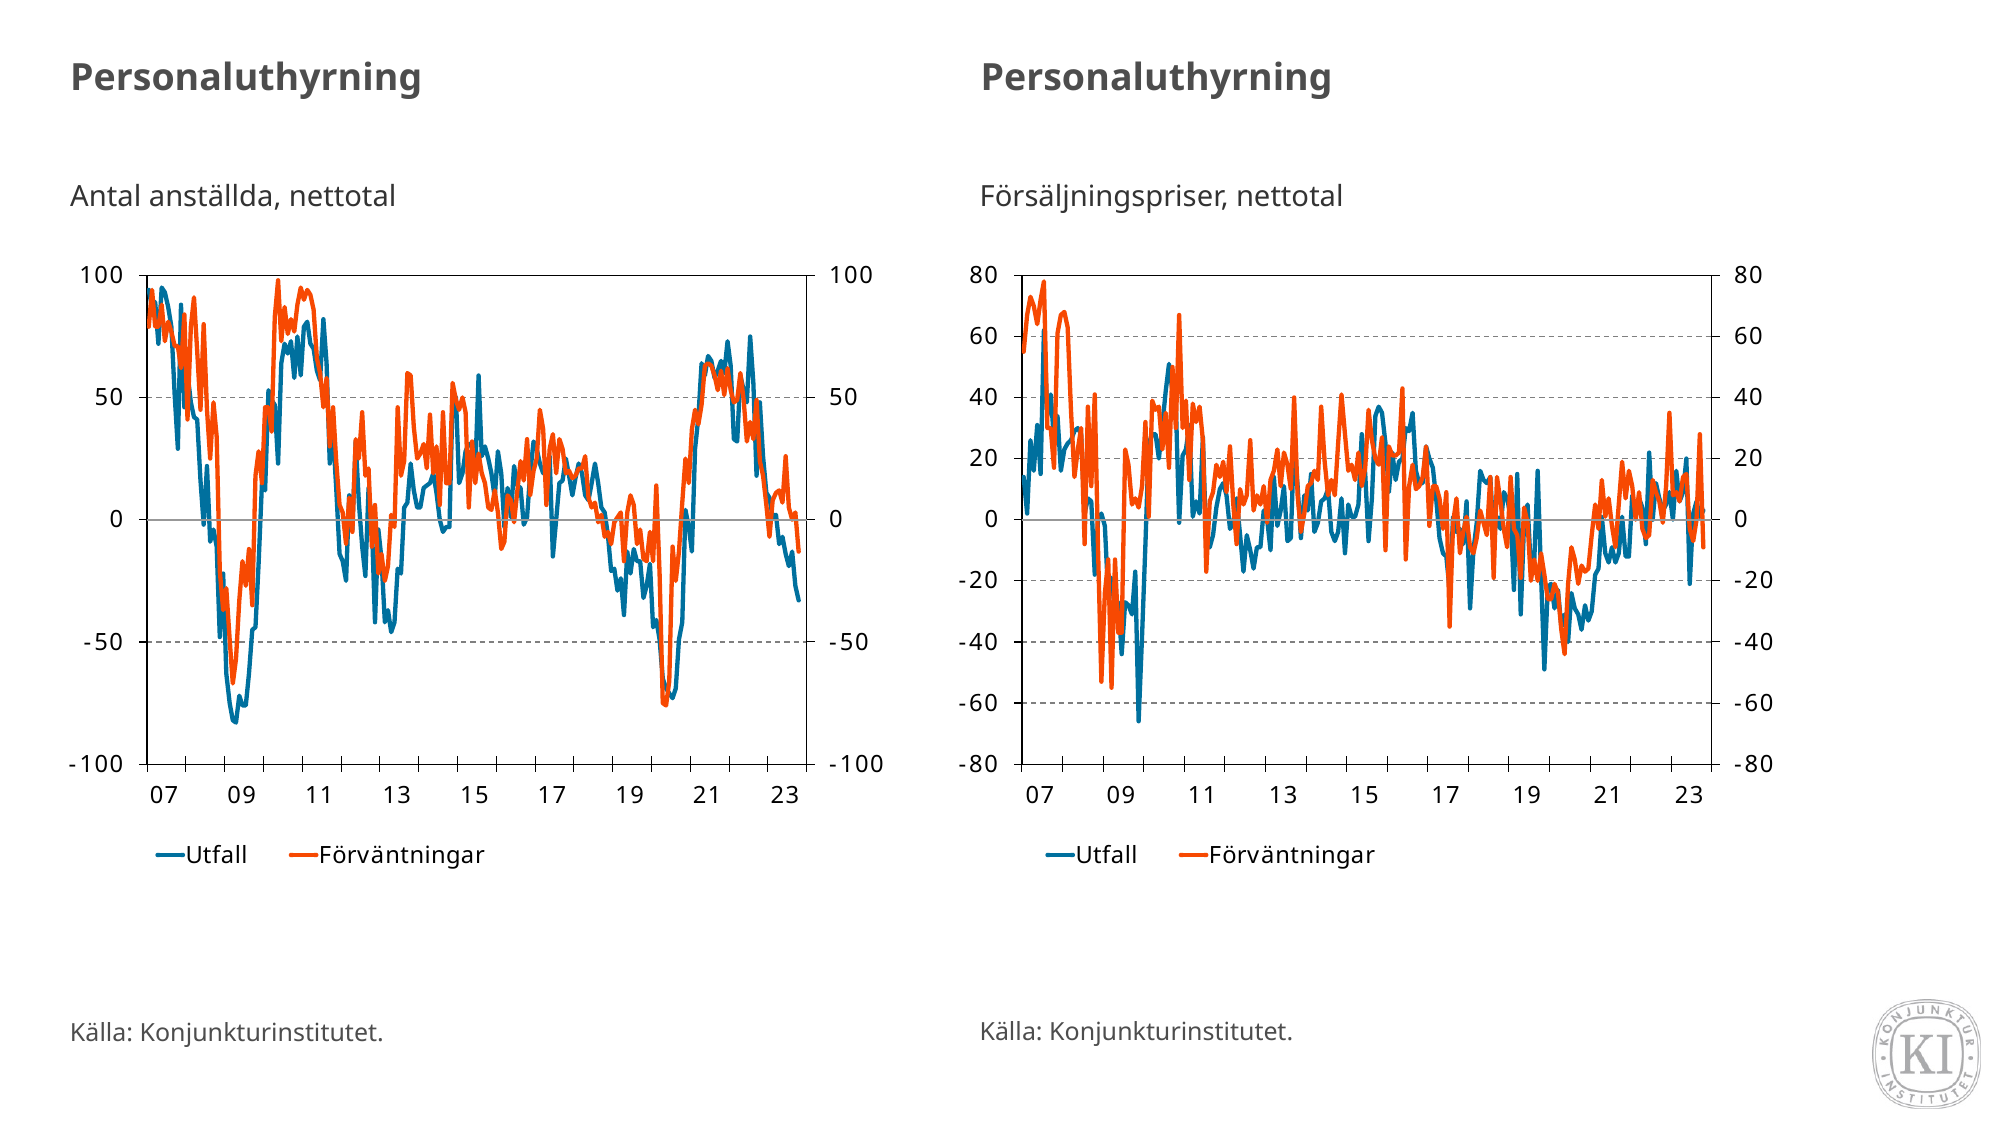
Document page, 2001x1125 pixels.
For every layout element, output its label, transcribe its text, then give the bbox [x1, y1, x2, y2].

list Källa: Konjunkturinstitutet. [964, 1008, 1848, 1106]
list Antal anställda, nettotal [55, 137, 938, 220]
list Personaluthyrning [965, 45, 1849, 129]
list Försäljningspriser, nettotal [964, 137, 1848, 220]
picture [1872, 999, 1981, 1109]
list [941, 249, 1829, 874]
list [51, 249, 939, 874]
title Personaluthyrning [55, 45, 938, 128]
subtitle Källa: Konjunkturinstitutet. [55, 1008, 938, 1106]
